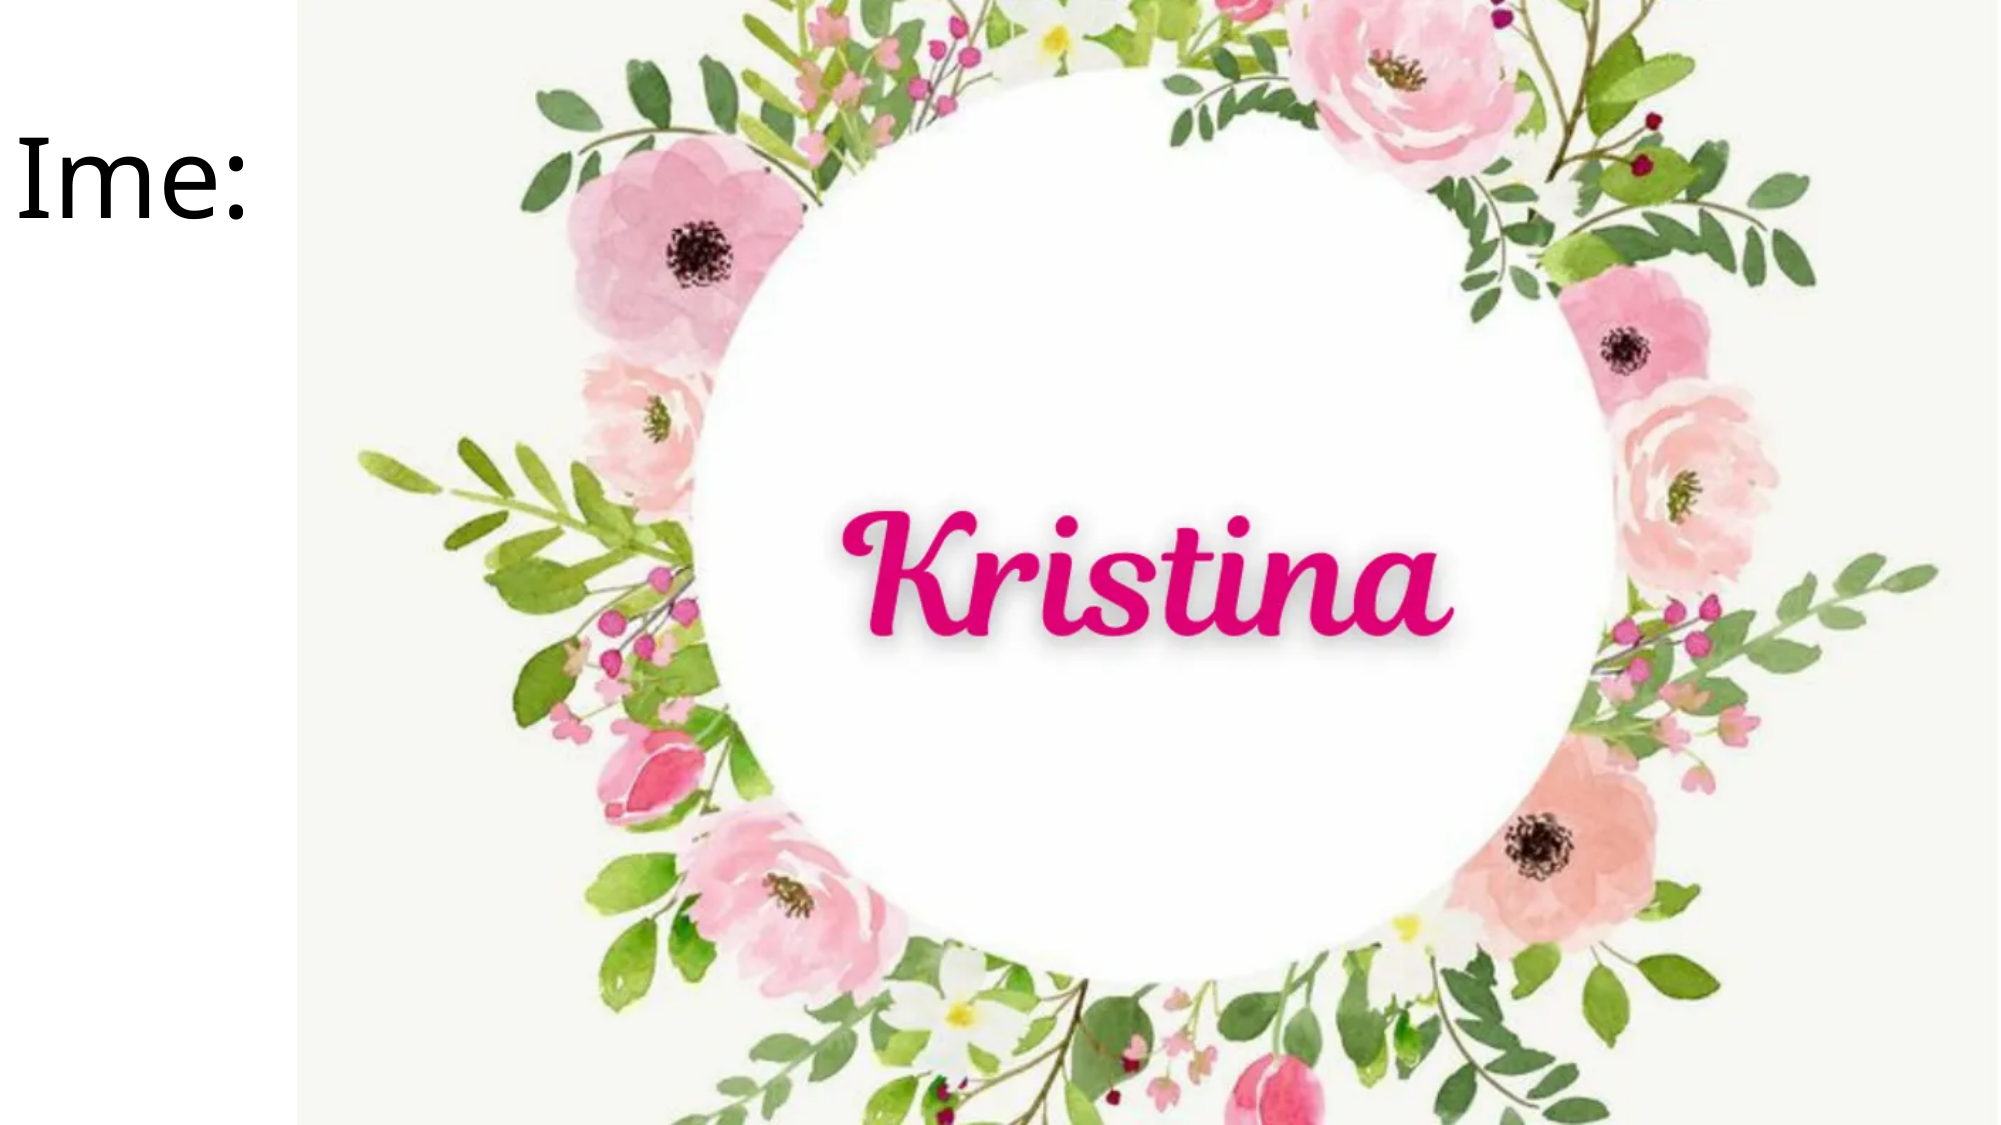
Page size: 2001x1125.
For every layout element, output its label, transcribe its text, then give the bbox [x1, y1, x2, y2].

picture [297, 0, 2000, 1125]
title Ime: [0, 59, 297, 305]
